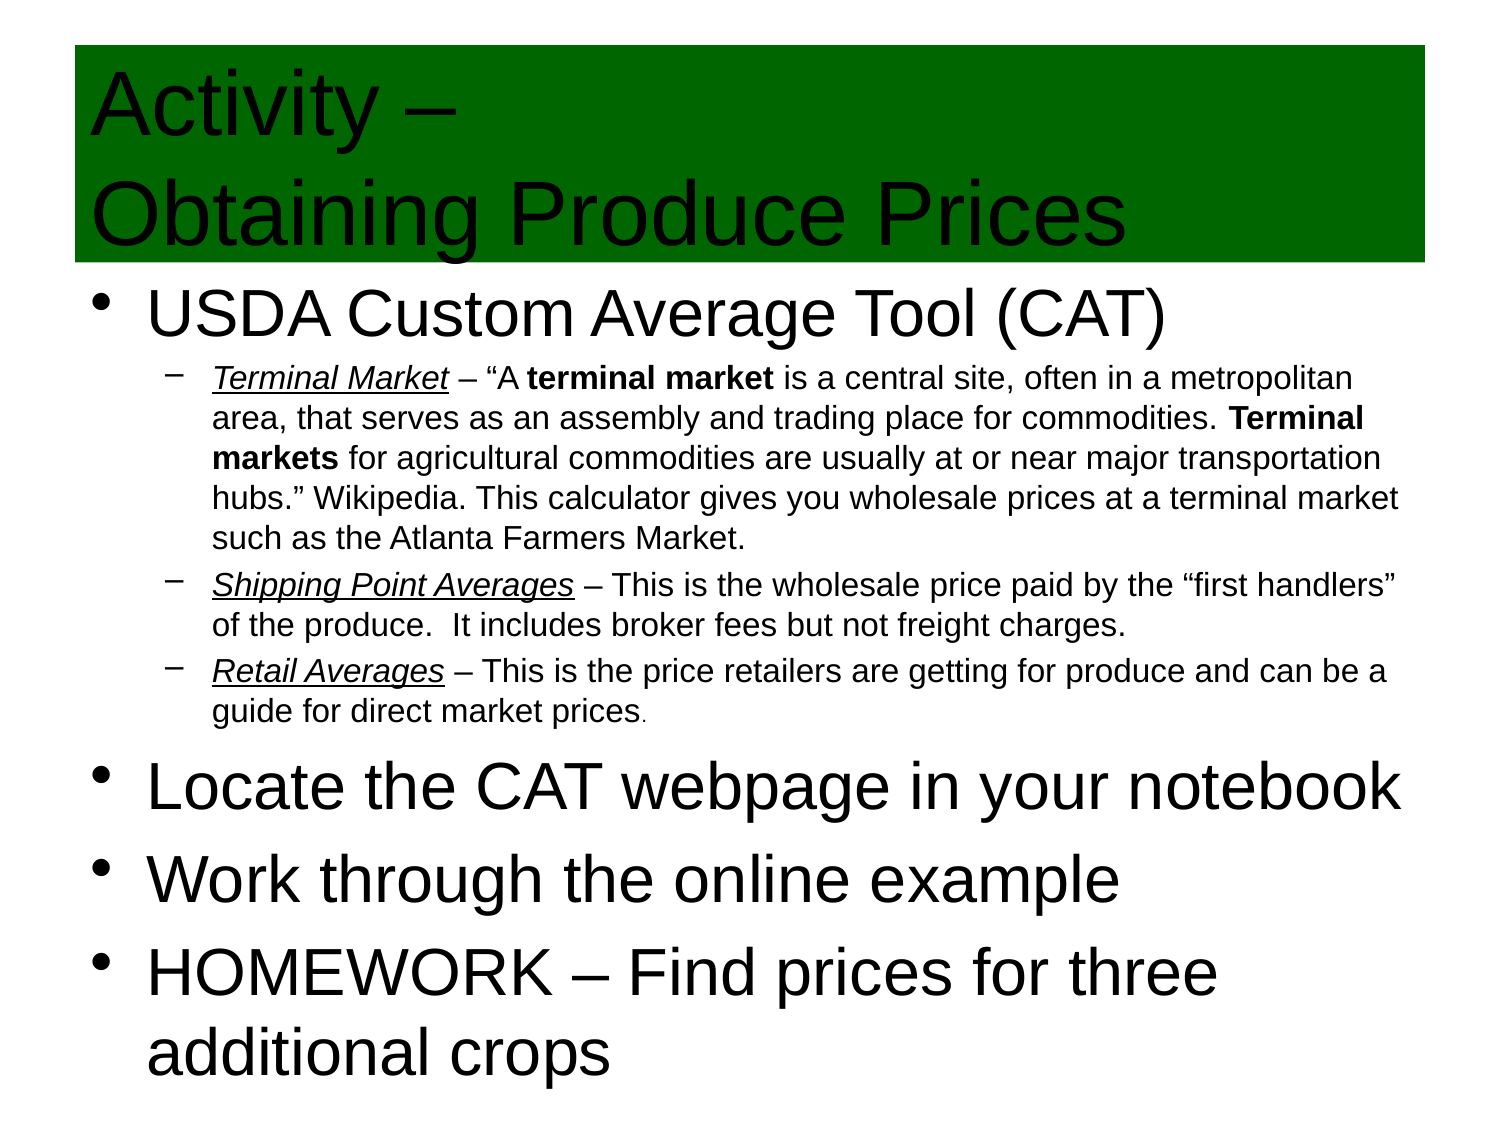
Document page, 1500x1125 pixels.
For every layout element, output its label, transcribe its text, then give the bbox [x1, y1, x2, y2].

list USDA Custom Average Tool (CAT) Terminal Market – “A terminal market is a central site, often in a metropolitan area, that serves as an assembly and trading place for commodities. Terminal markets for agricultural commodities are usually at or near major transportation hubs.” Wikipedia. This calculator gives you wholesale prices at a terminal market such as the Atlanta Farmers Market. Shipping Point Averages – This is the wholesale price paid by the “first handlers” of the produce. It includes broker fees but not freight charges. Retail Averages – This is the price retailers are getting for produce and can be a guide for direct market prices. Locate the CAT webpage in your notebook Work through the online example HOMEWORK – Find prices for three additional crops [75, 262, 1425, 1005]
title Activity – Obtaining Produce Prices [75, 45, 1425, 262]
